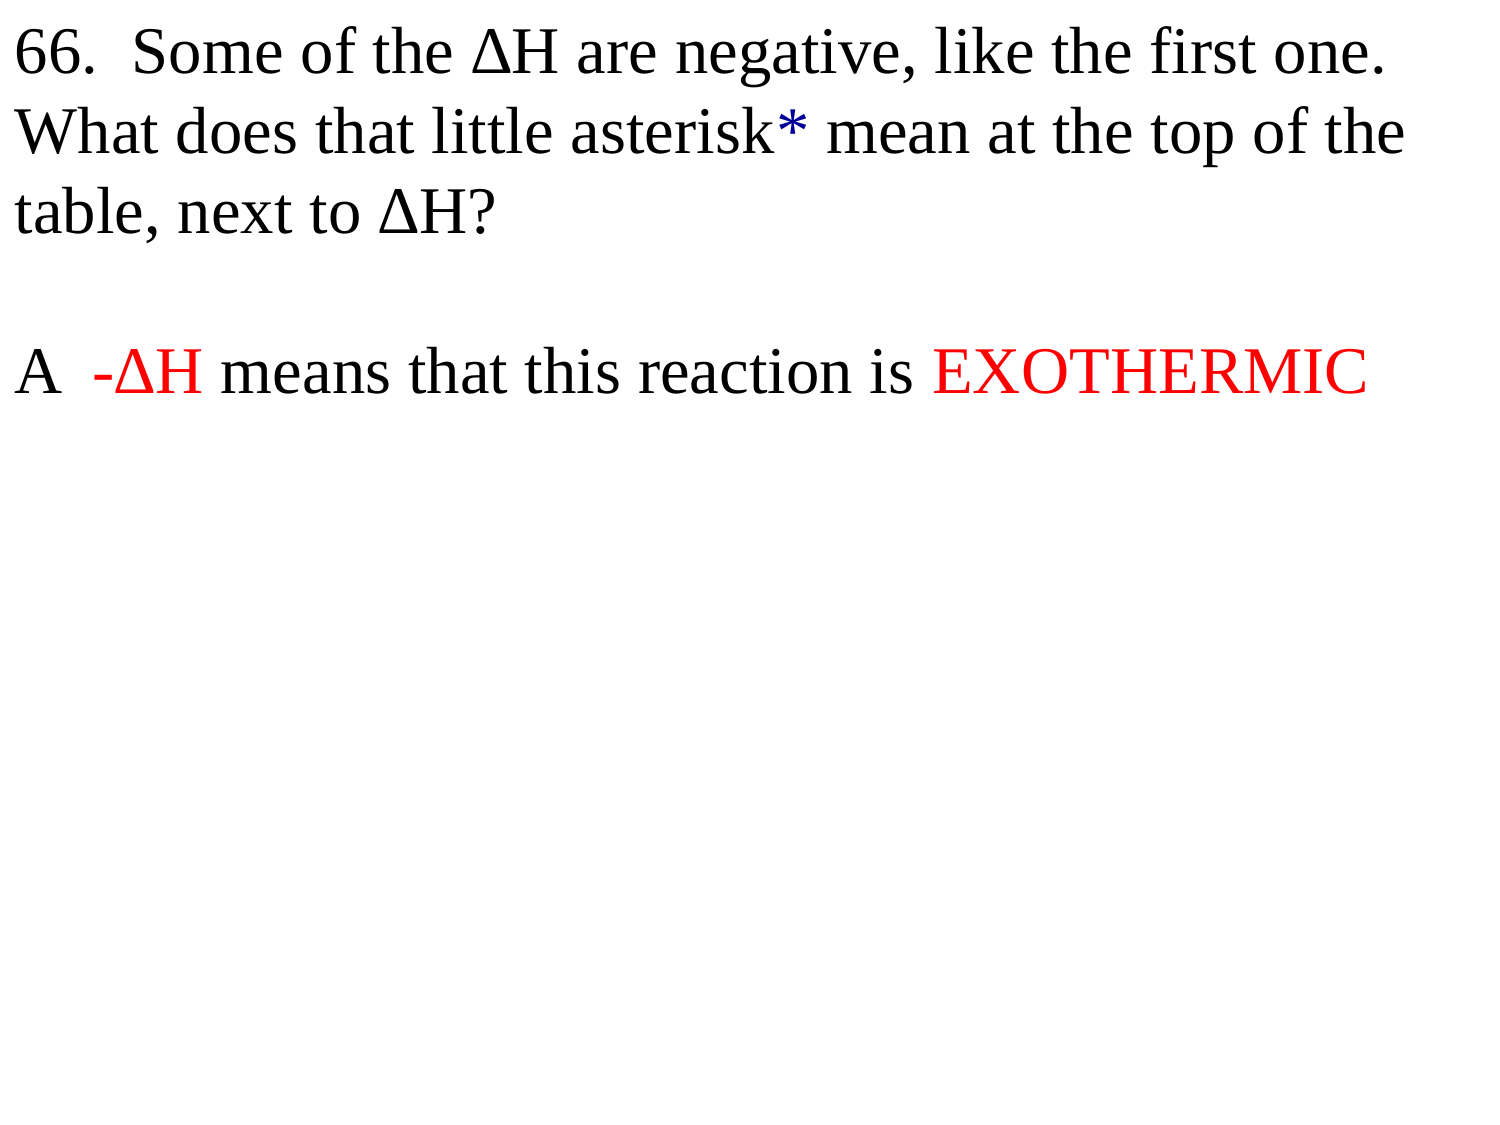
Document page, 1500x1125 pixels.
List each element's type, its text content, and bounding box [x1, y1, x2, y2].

text_box 66. Some of the ∆H are negative, like the first one. What does that little asterisk* mean at the top of the table, next to ∆H? A -∆H means that this reaction is EXOTHERMIC 67. A +∆H means that this reaction is ENDOTHEMIC 68. Can energy be positive or negative? NO Energy is like MONEY, you can have it, or not, but you can’t have “negative” money. Energy is, or it’s absent. A negative sign just means exothermic. [0, 0, 1500, 1125]
